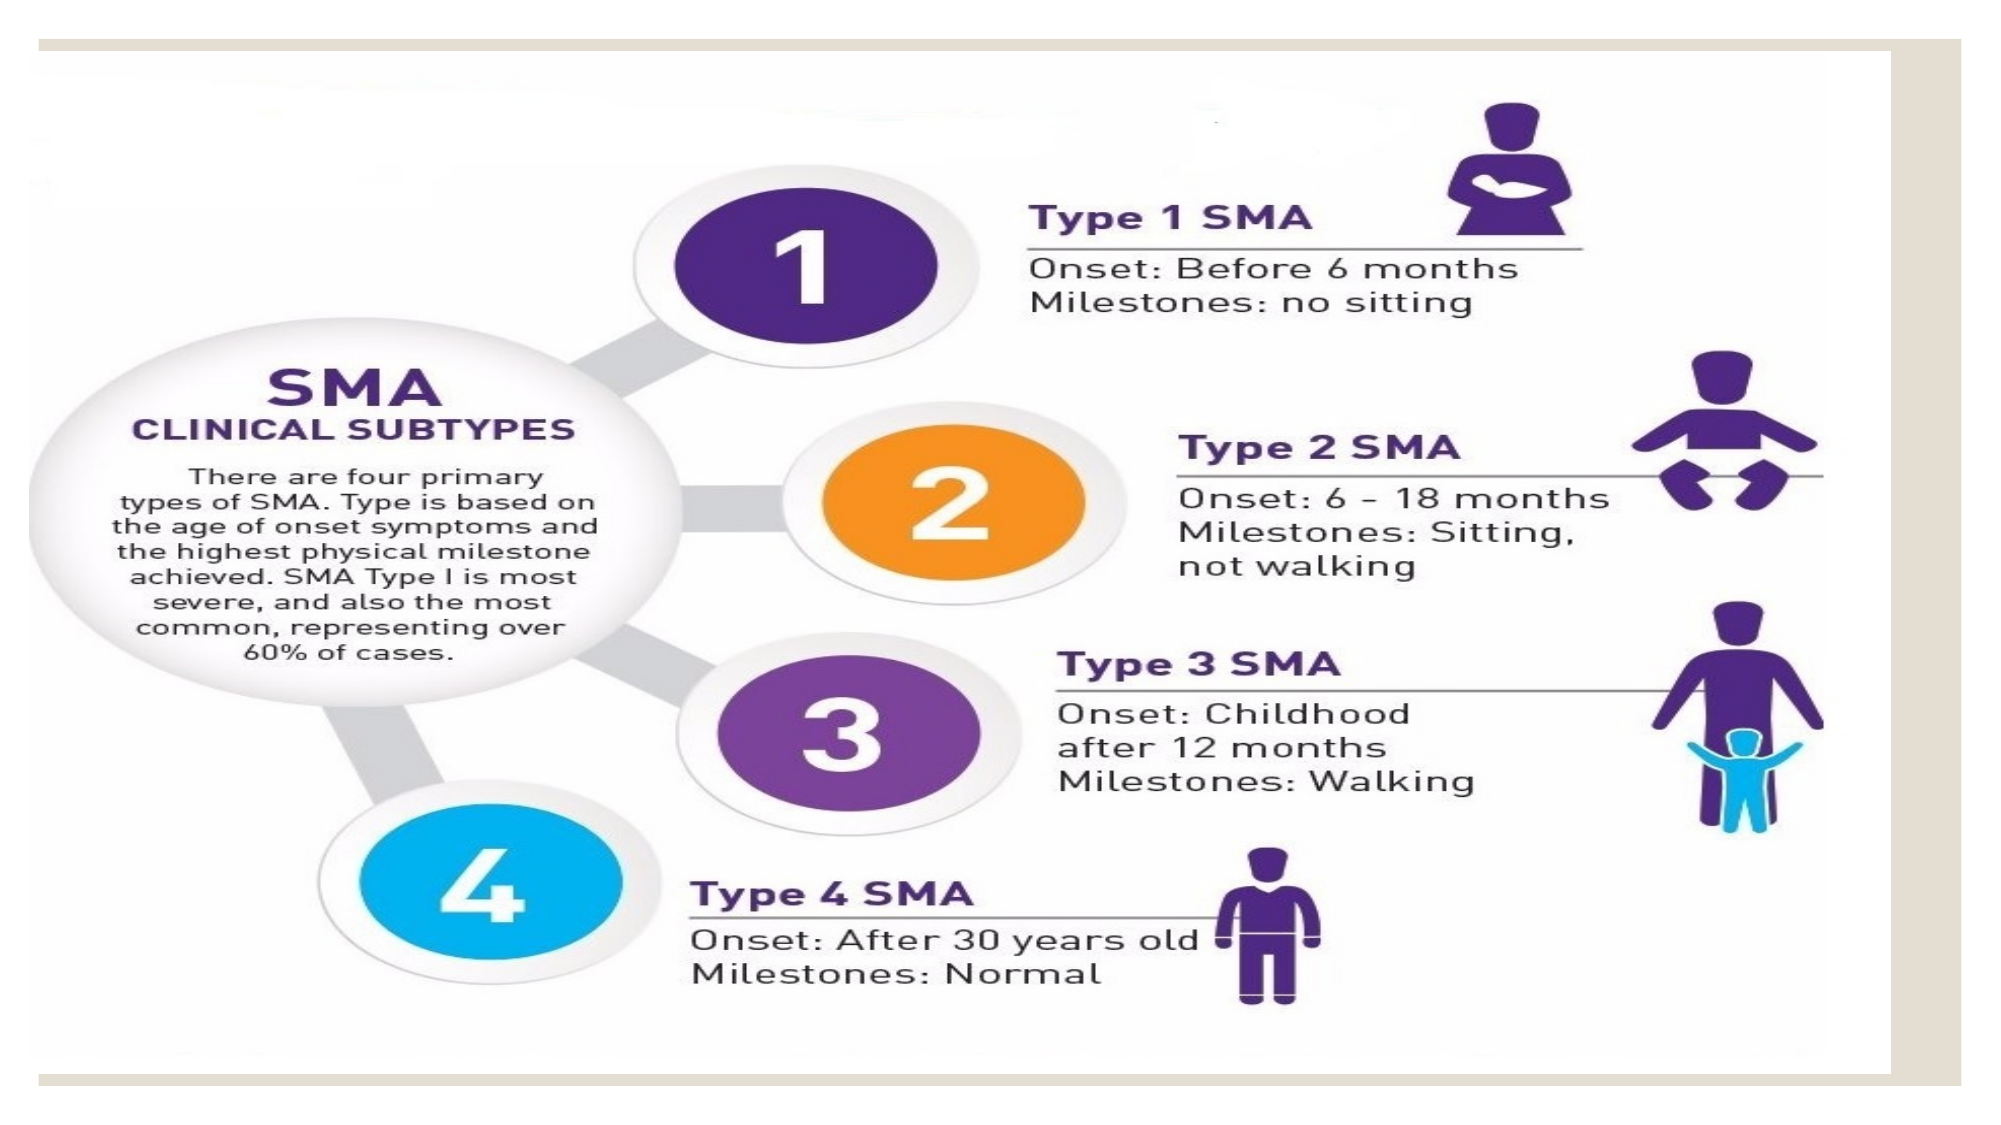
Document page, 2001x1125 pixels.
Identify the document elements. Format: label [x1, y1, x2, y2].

list [29, 51, 1891, 1074]
